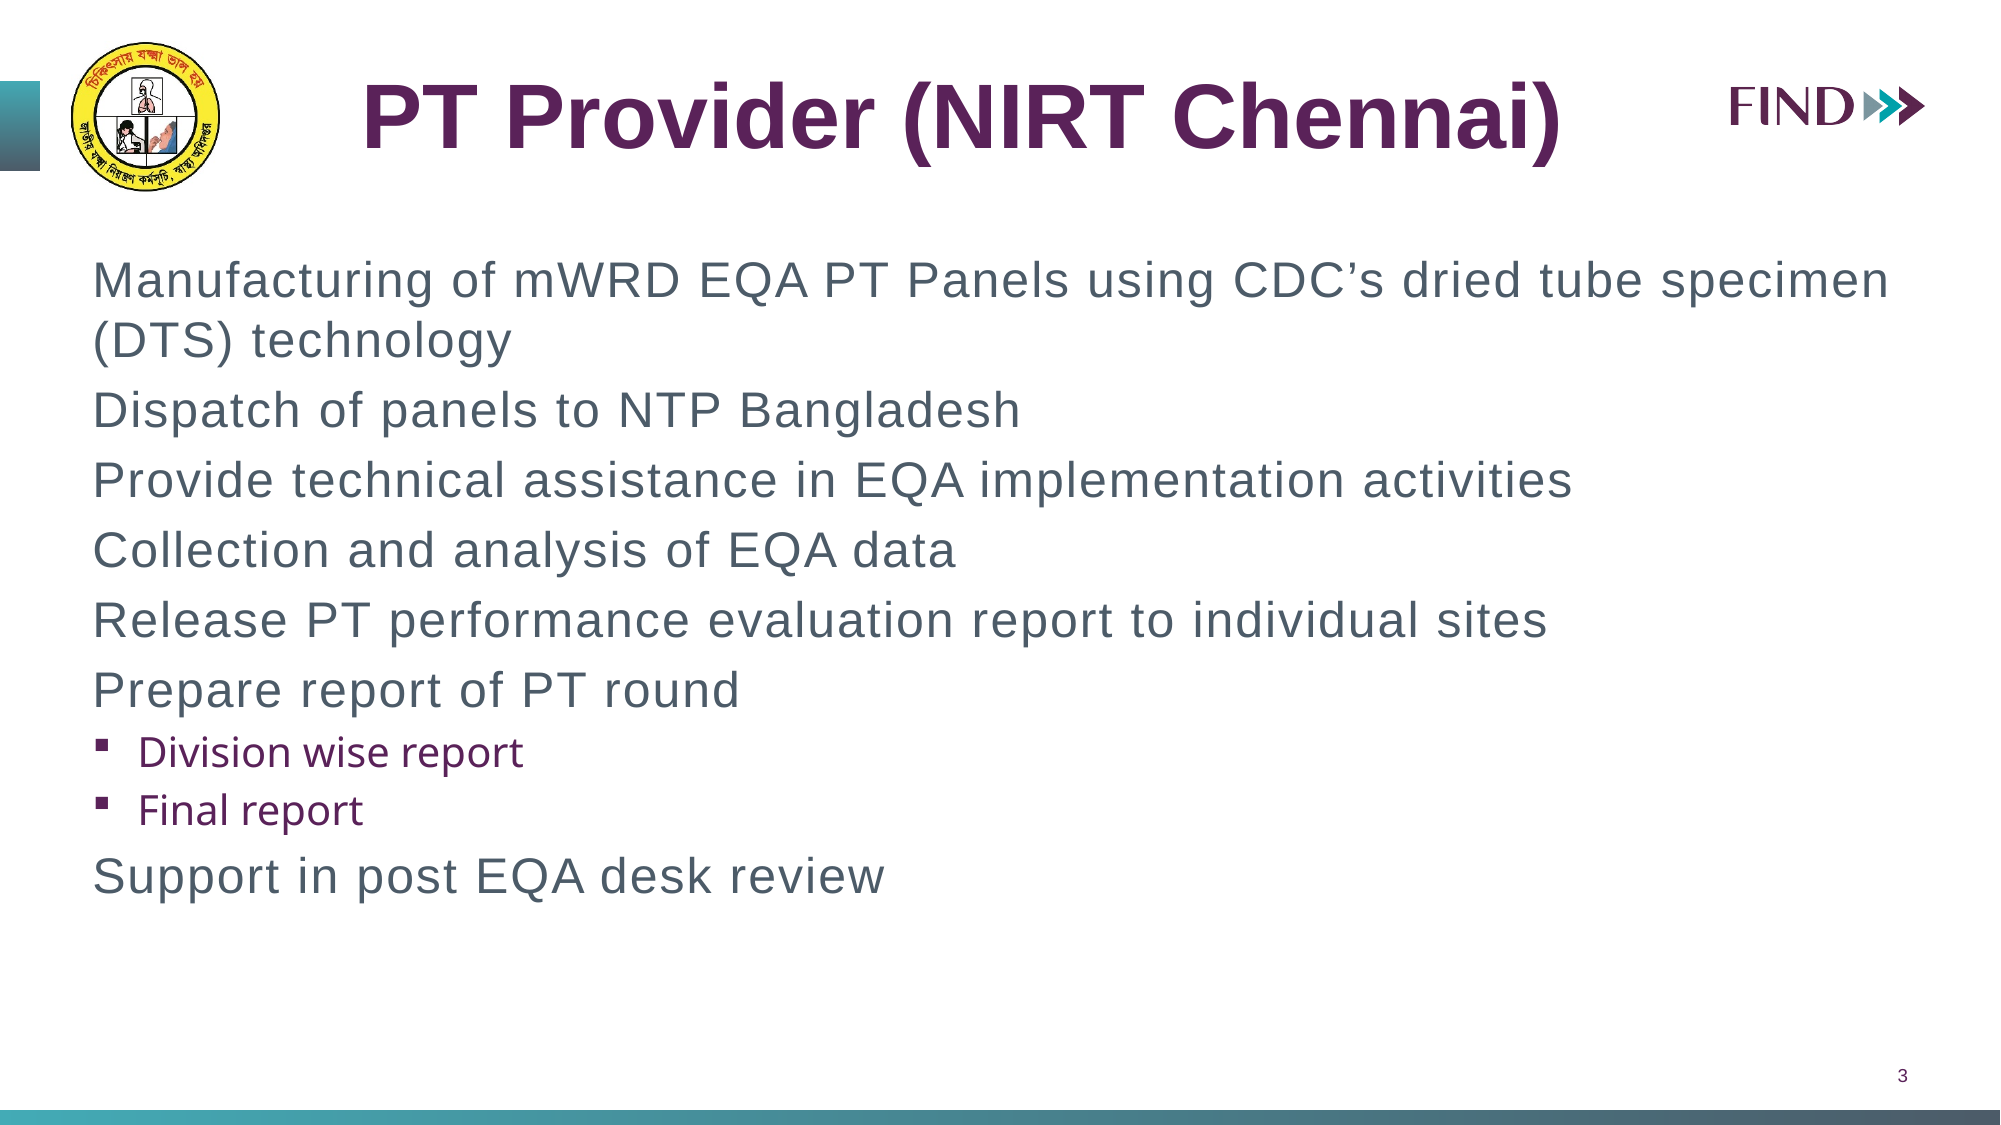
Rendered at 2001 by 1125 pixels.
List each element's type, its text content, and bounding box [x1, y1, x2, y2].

picture [71, 41, 220, 192]
text_box PT Provider (NIRT Chennai) [223, 41, 1729, 182]
picture [1729, 41, 1957, 171]
list Manufacturing of mWRD EQA PT Panels using CDC’s dried tube specimen (DTS) technology Dispatch of panels to NTP Bangladesh Provide technical assistance in EQA implementation activities Collection and analysis of EQA data Release PT performance evaluation report to individual sites Prepare report of PT round Division wise report Final report Support in post EQA desk review [92, 247, 1909, 1001]
